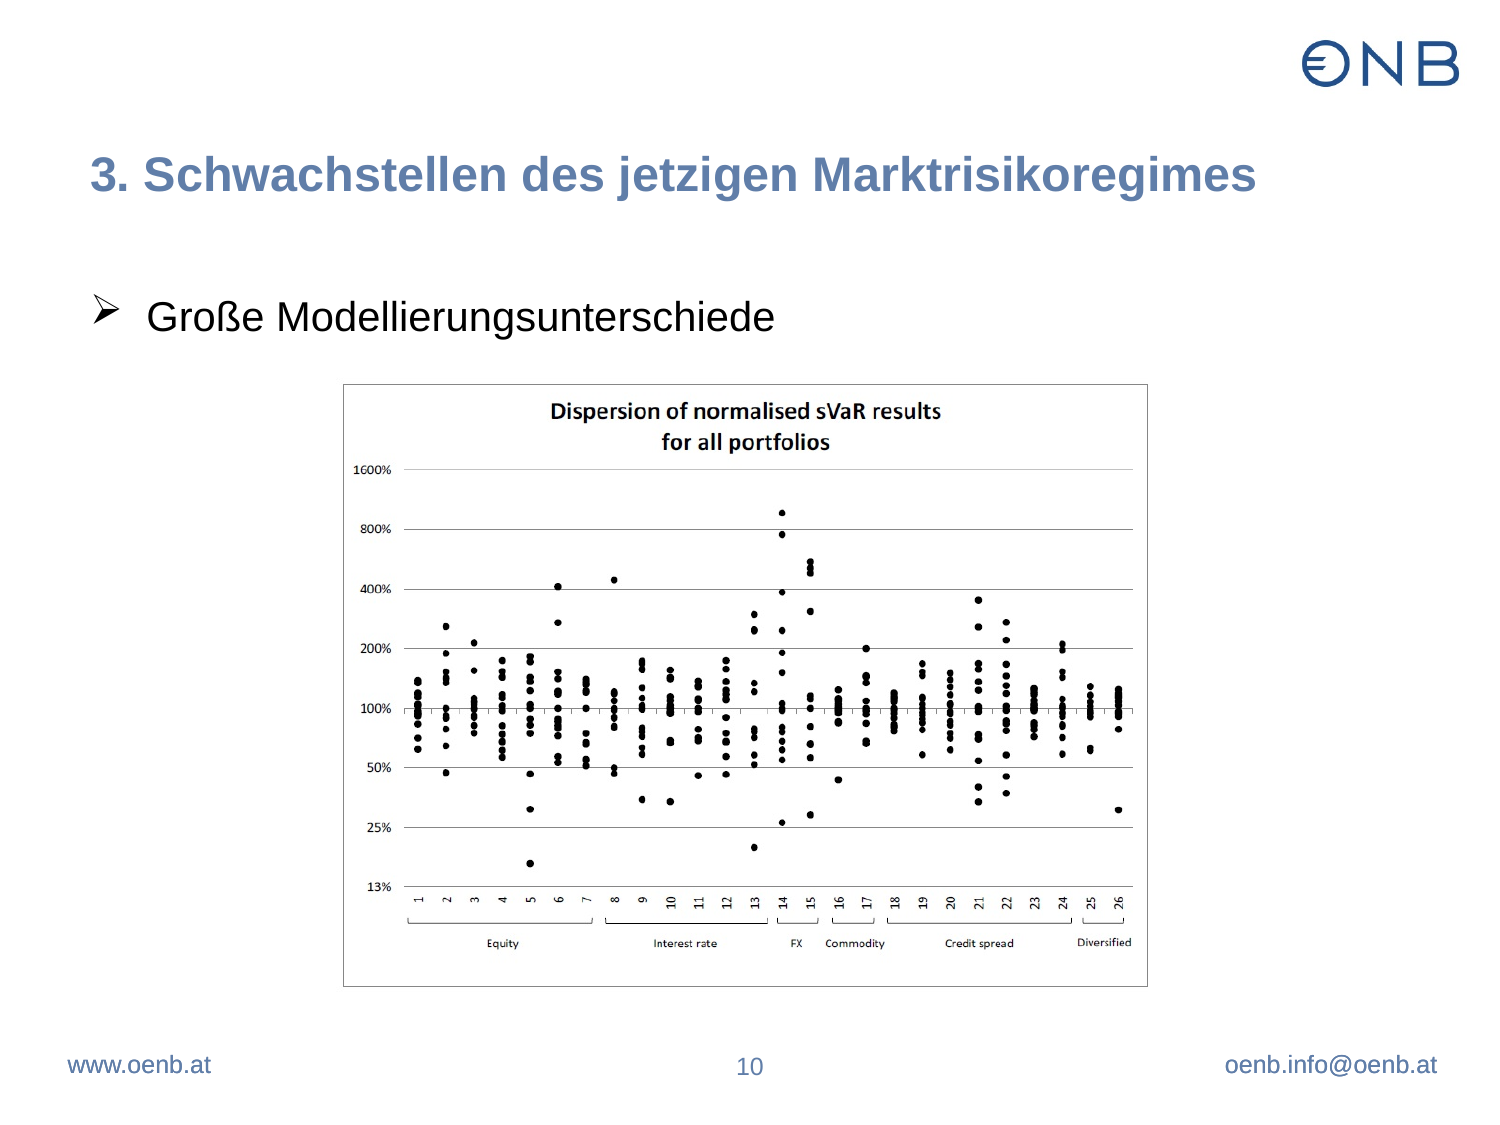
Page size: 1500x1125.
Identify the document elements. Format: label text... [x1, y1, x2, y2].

list Große Modellierungsunterschiede [75, 219, 1425, 1012]
slide_number 10 [617, 1044, 883, 1089]
title 3. Schwachstellen des jetzigen Marktrisikoregimes [75, 137, 1425, 209]
picture [1291, 30, 1469, 94]
picture [336, 377, 1153, 993]
